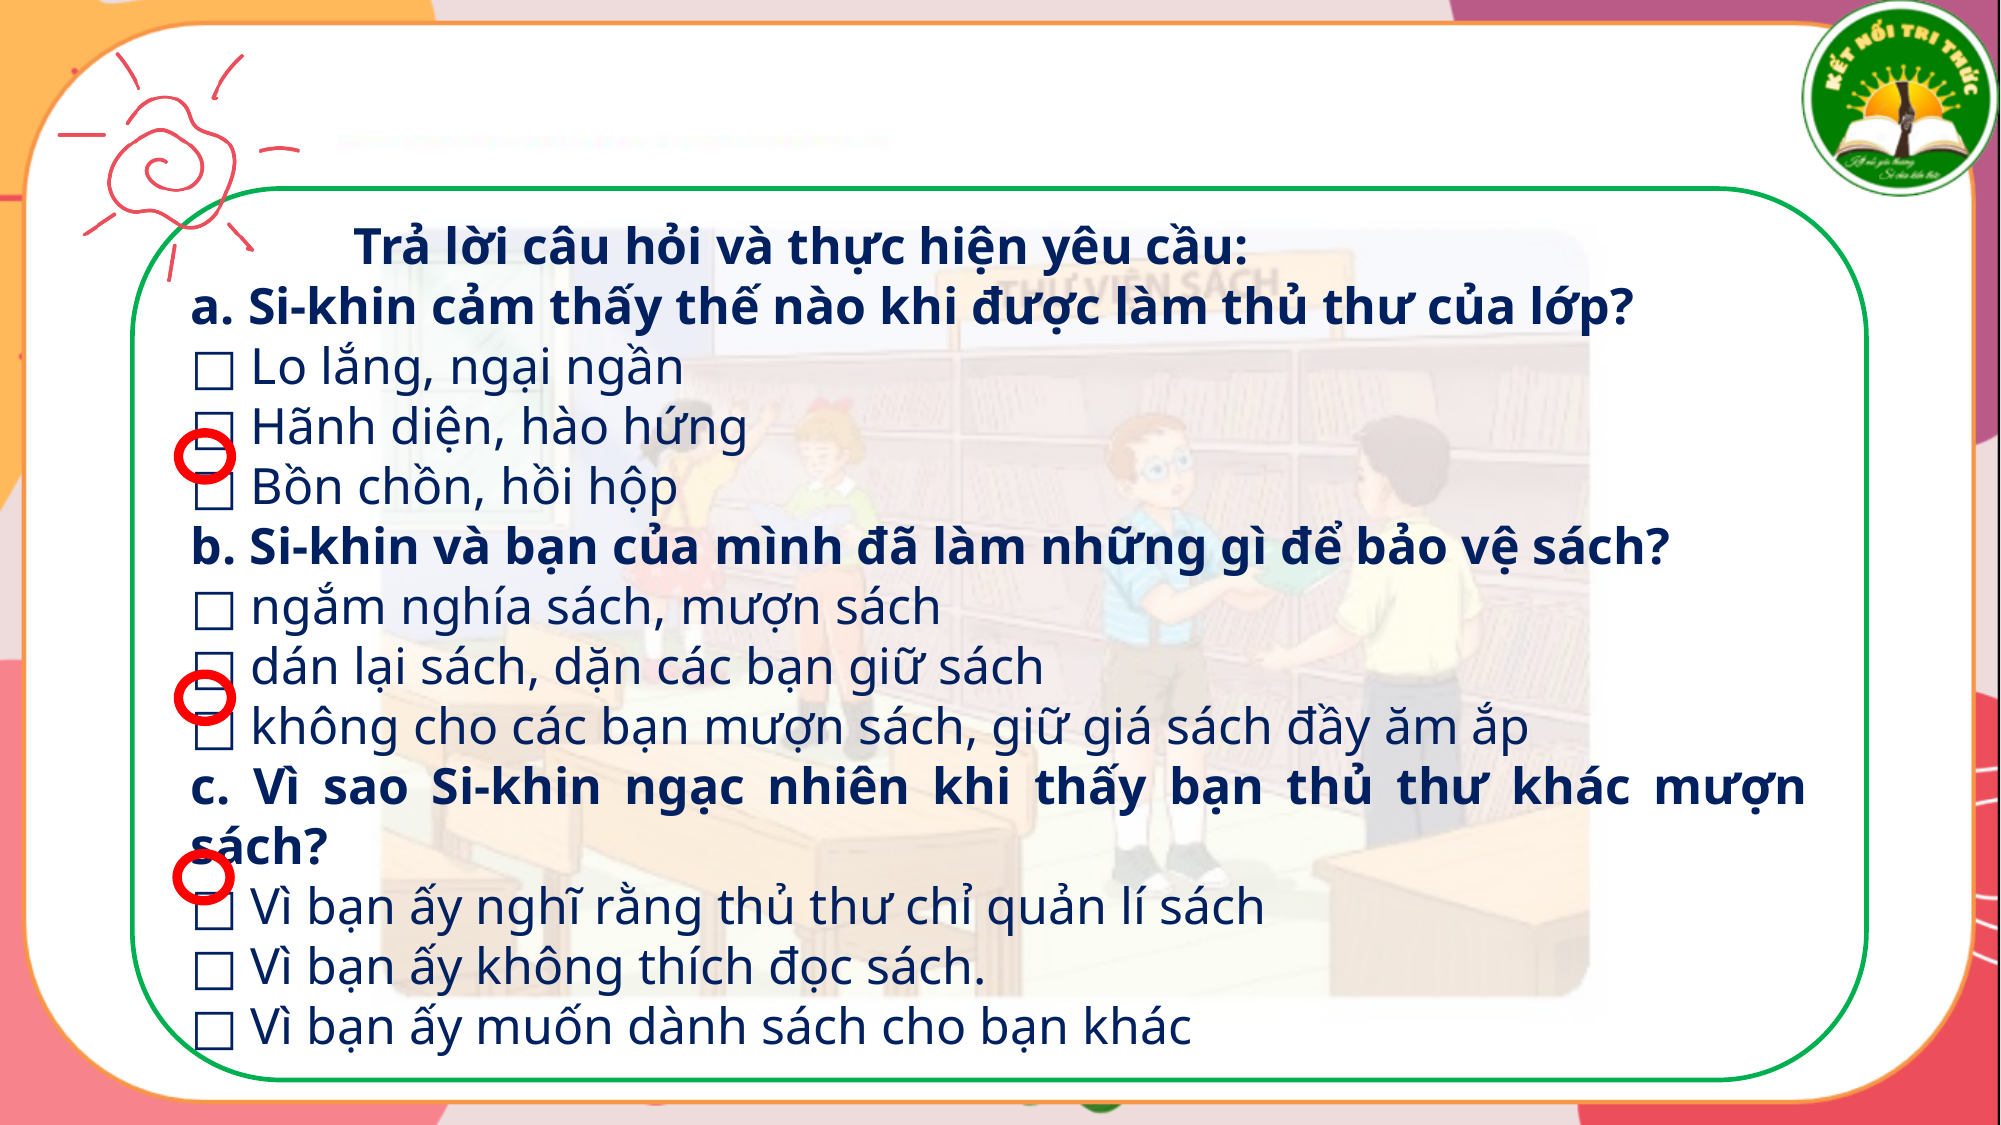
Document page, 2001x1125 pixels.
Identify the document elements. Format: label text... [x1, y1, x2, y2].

text_box [176, 672, 234, 724]
text_box Trả lời câu hỏi và thực hiện yêu cầu: a. Si-khin cảm thấy thế nào khi được làm thủ thư của lớp? □ Lo lắng, ngại ngần □ Hãnh diện, hào hứng □ Bồn chồn, hồi hộp b. Si-khin và bạn của mình đã làm những gì để bảo vệ sách? □ ngắm nghía sách, mượn sách □ dán lại sách, dặn các bạn giữ sách □ không cho các bạn mượn sách, giữ giá sách đầy ăm ắp c. Vì sao Si-khin ngạc nhiên khi thấy bạn thủ thư khác mượn sách? □ Vì bạn ấy nghĩ rằng thủ thư chỉ quản lí sách □ Vì bạn ấy không thích đọc sách. □ Vì bạn ấy muốn dành sách cho bạn khác [130, 186, 1869, 1083]
text_box [175, 851, 233, 903]
text_box [176, 430, 234, 483]
picture [0, 0, 2001, 1125]
